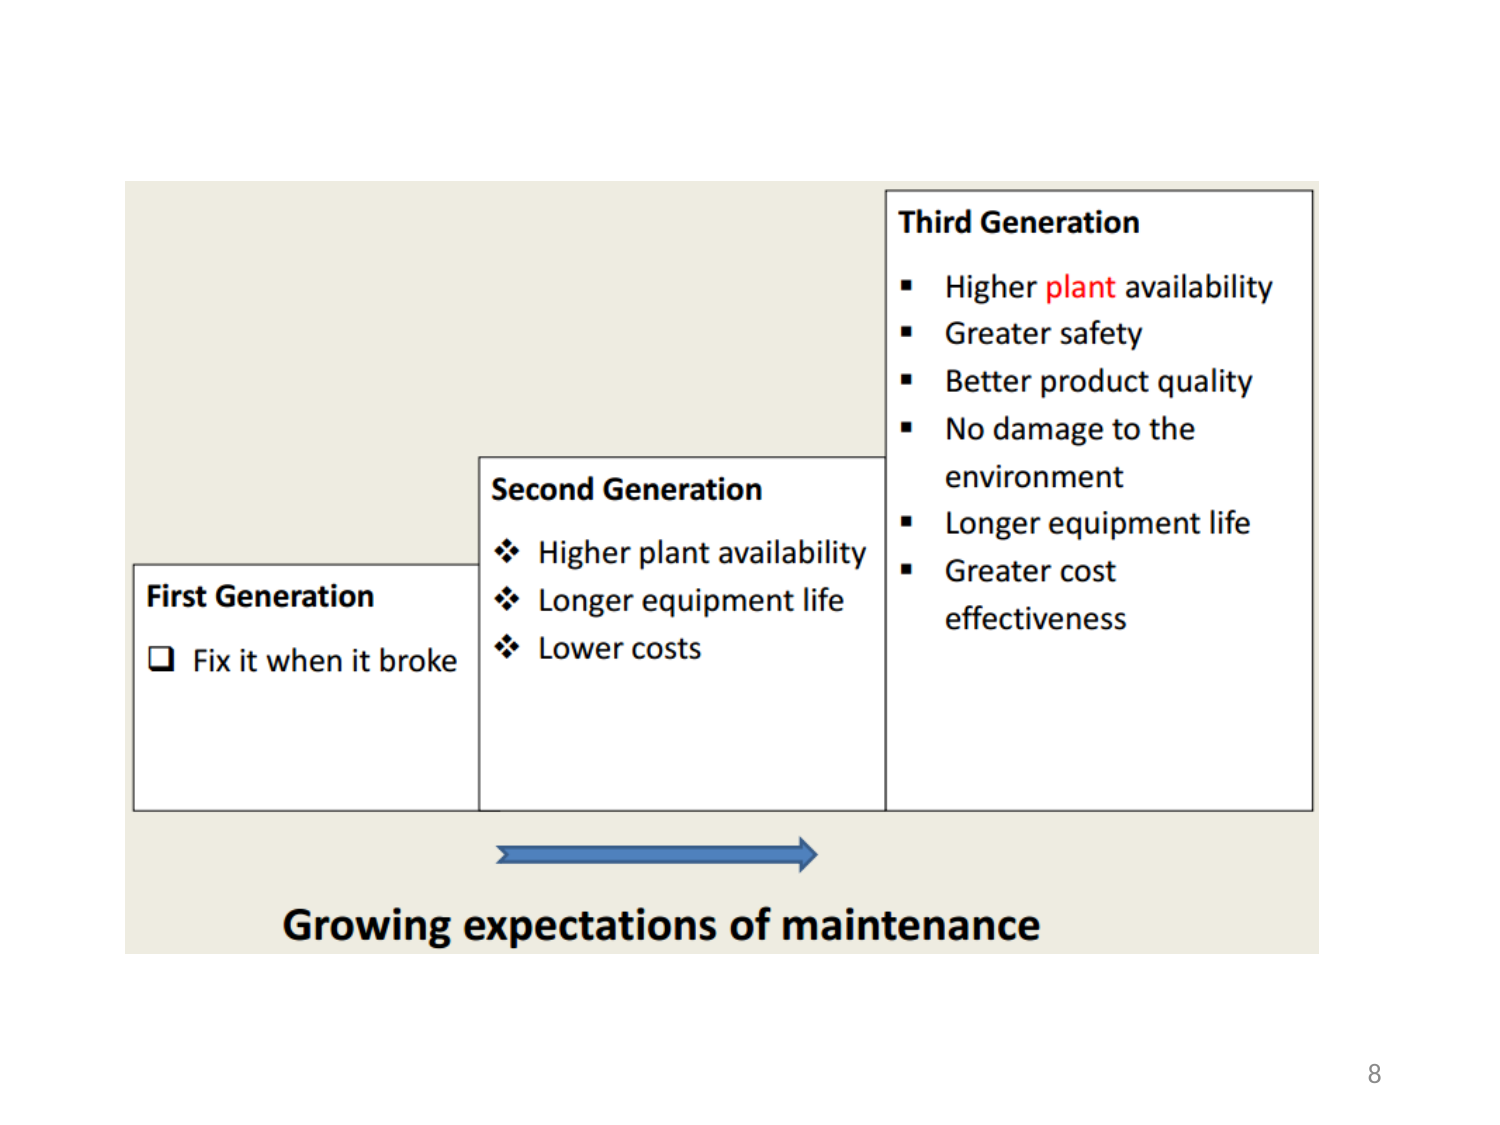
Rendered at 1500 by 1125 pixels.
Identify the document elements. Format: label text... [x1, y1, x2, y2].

slide_number 8 [1059, 1042, 1397, 1103]
picture [125, 181, 1319, 954]
